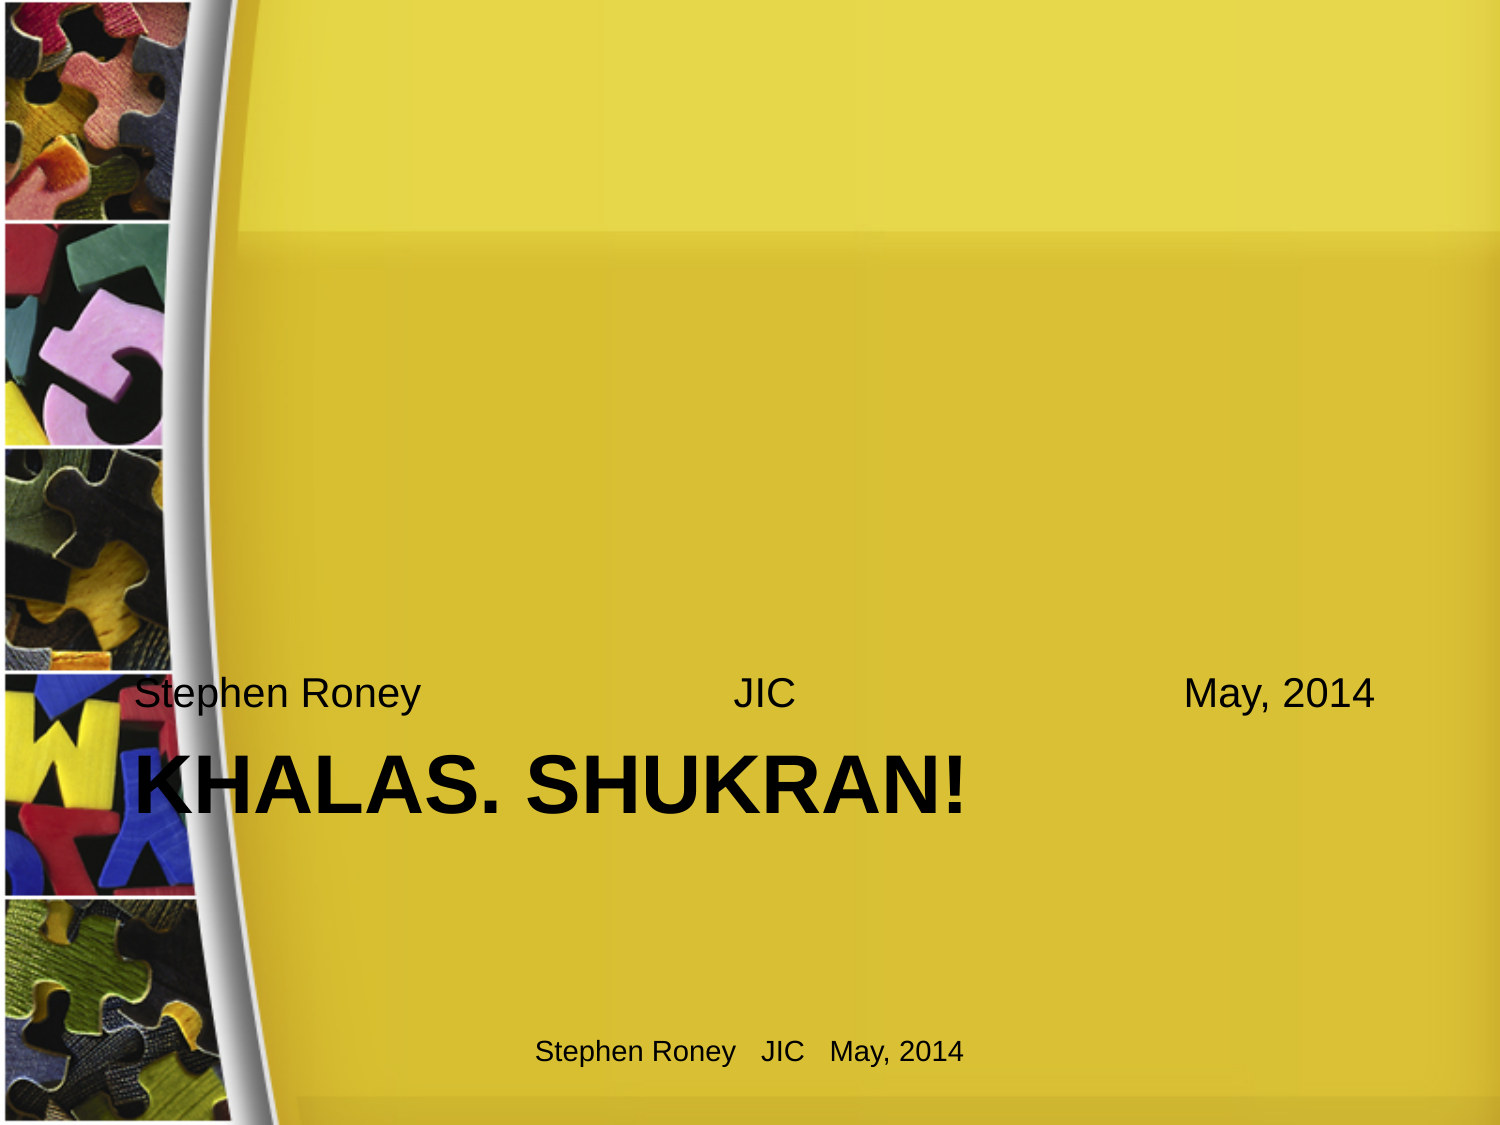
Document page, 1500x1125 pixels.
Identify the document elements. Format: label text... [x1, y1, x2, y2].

footer Stephen Roney JIC May, 2014 [512, 1024, 988, 1103]
title Khalas. Shukran! [118, 723, 1394, 947]
list Stephen Roney JIC May, 2014 [118, 476, 1394, 723]
picture [0, 0, 1500, 1125]
